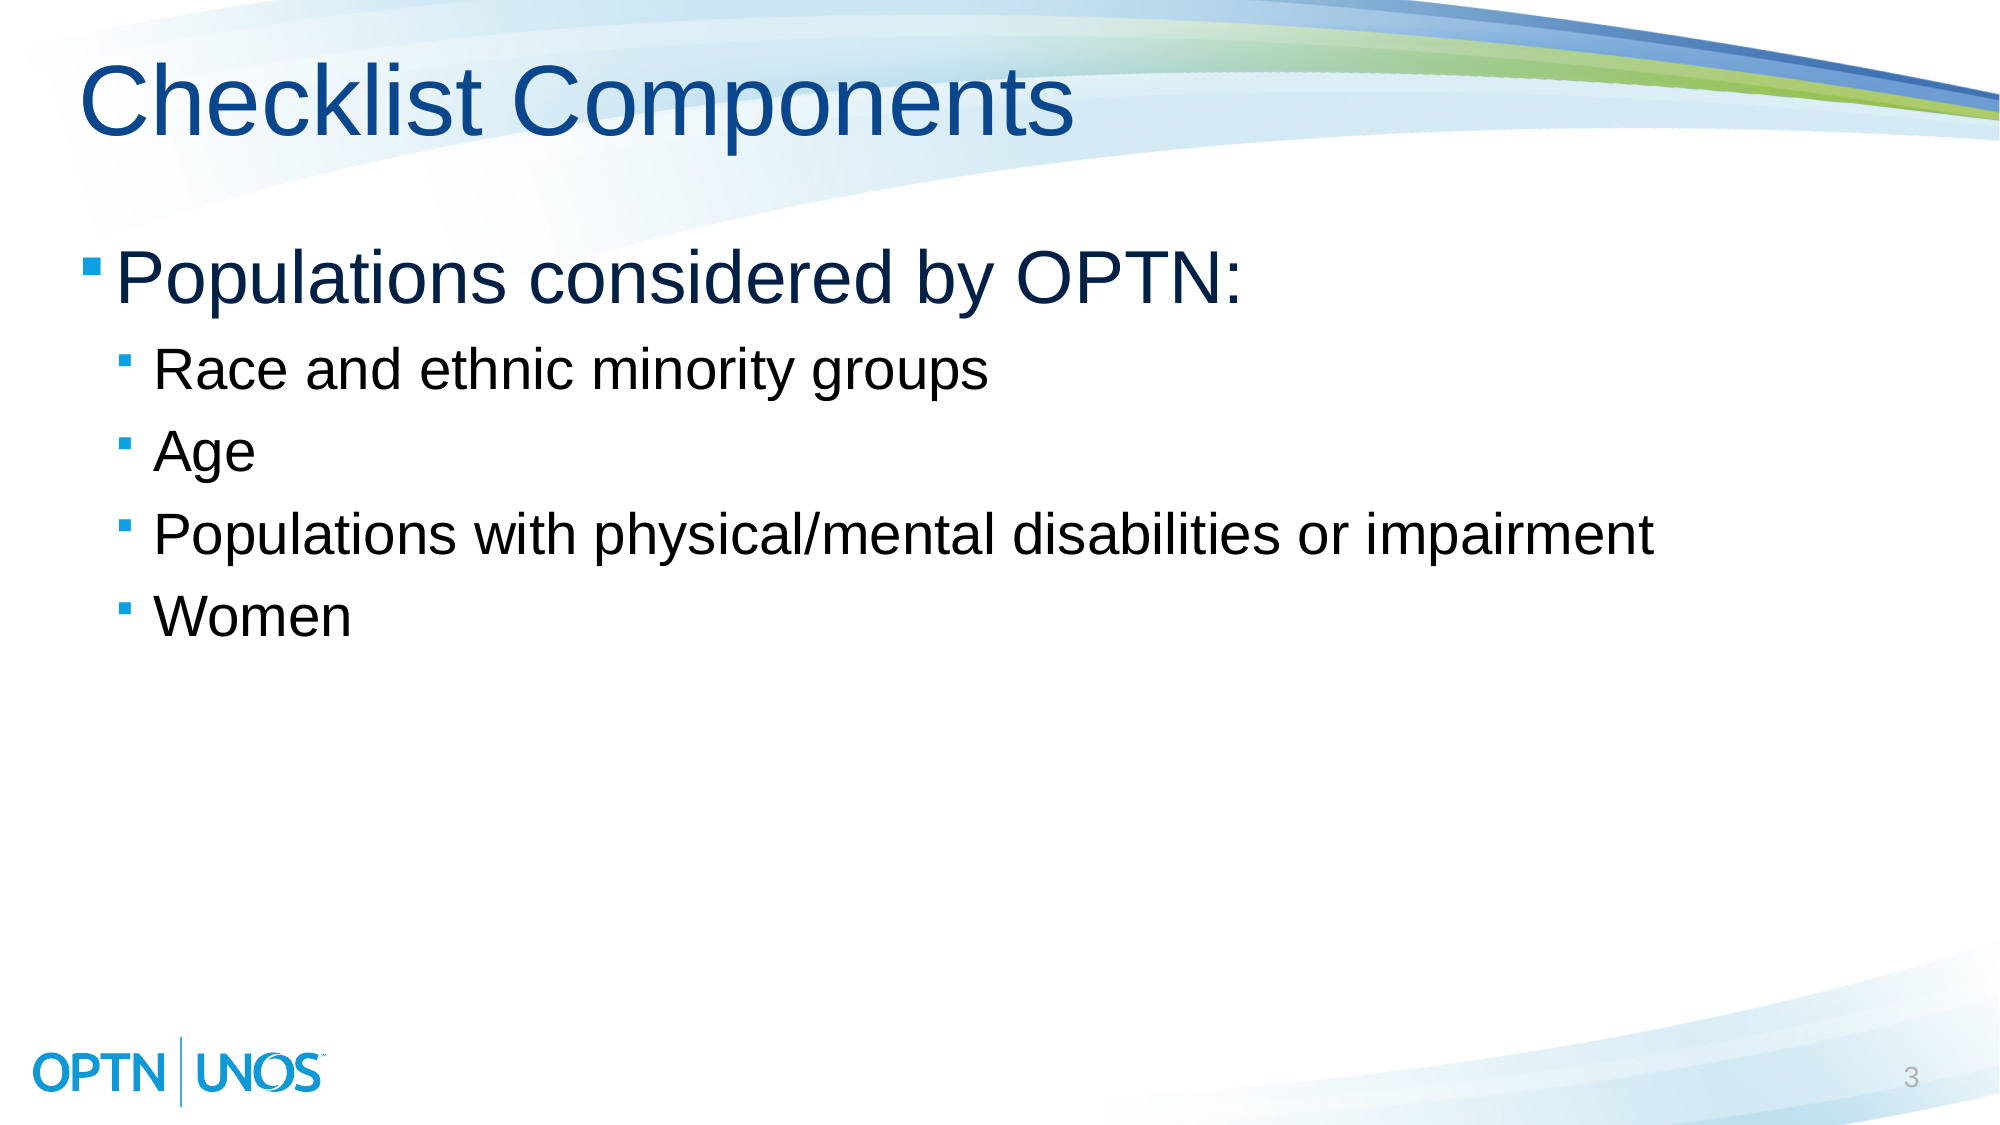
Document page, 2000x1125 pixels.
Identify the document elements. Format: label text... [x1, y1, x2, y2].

title Checklist Components [63, 25, 1975, 166]
list Populations considered by OPTN: Race and ethnic minority groups Age Populations with physical/mental disabilities or impairment Women [63, 221, 1933, 944]
picture [0, 0, 2000, 1125]
slide_number 3 [1595, 1046, 1935, 1106]
